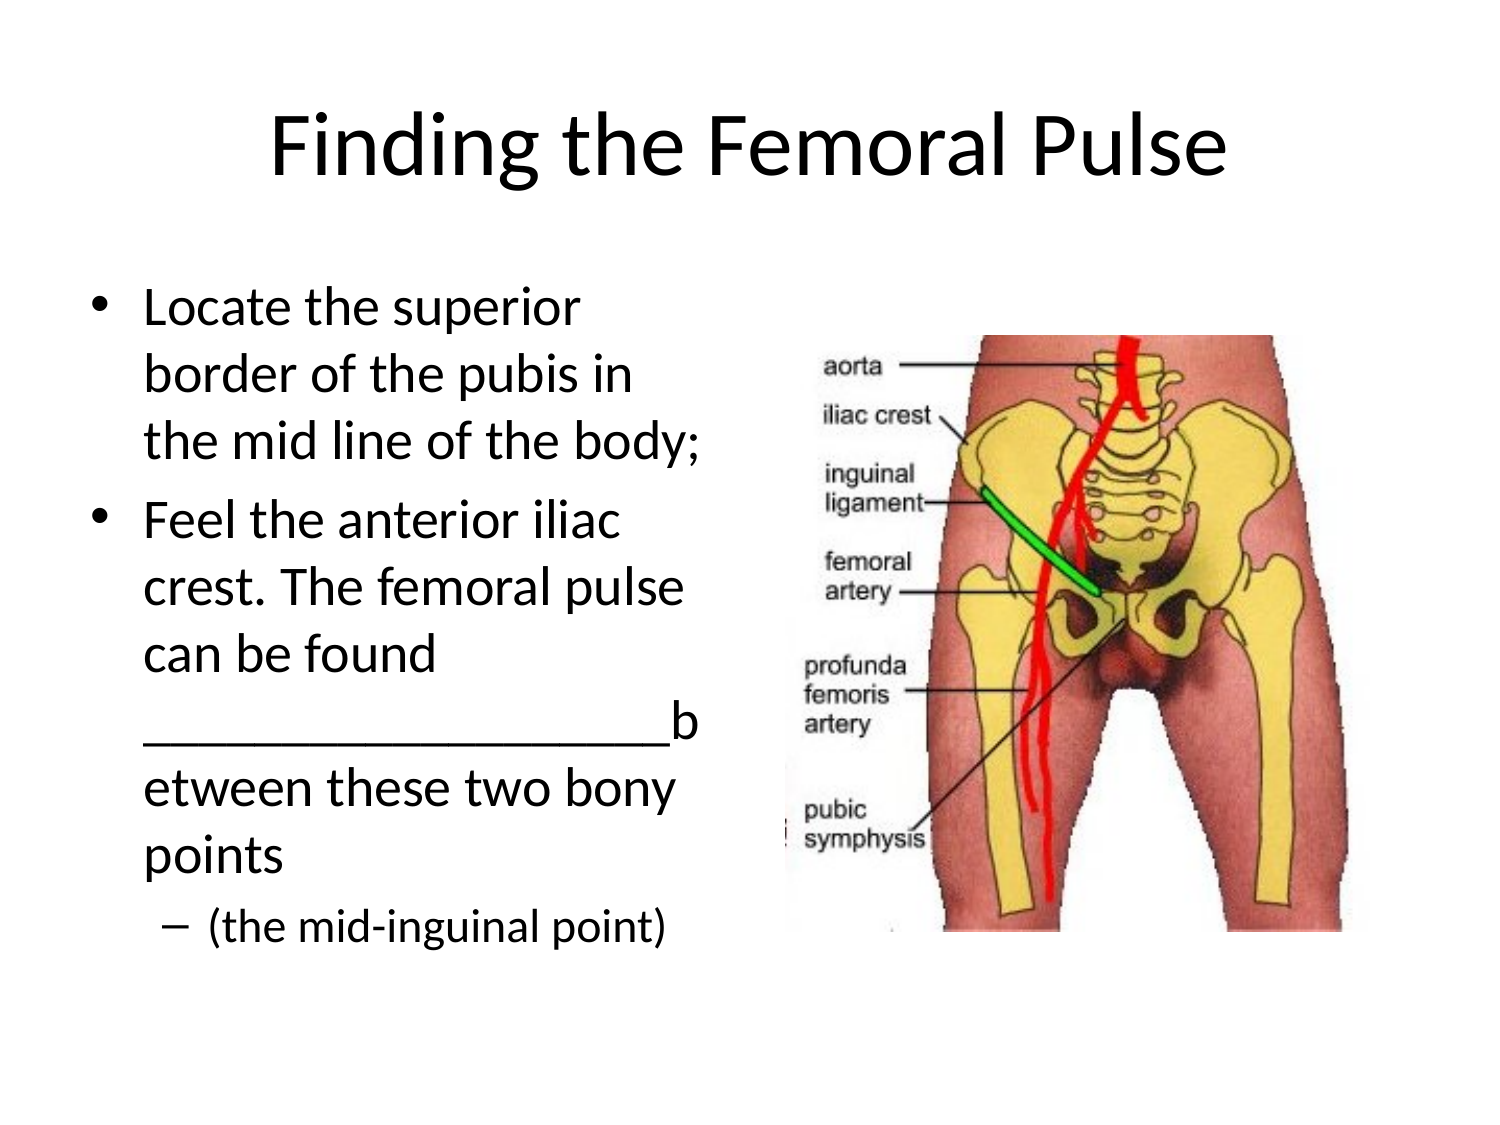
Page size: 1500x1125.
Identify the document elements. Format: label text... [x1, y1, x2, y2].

title Finding the Femoral Pulse [75, 45, 1425, 233]
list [785, 335, 1403, 932]
list Locate the superior border of the pubis in the mid line of the body; Feel the anterior iliac crest. The femoral pulse can be found ___________________between these two bony points (the mid-inguinal point) [75, 262, 738, 1005]
